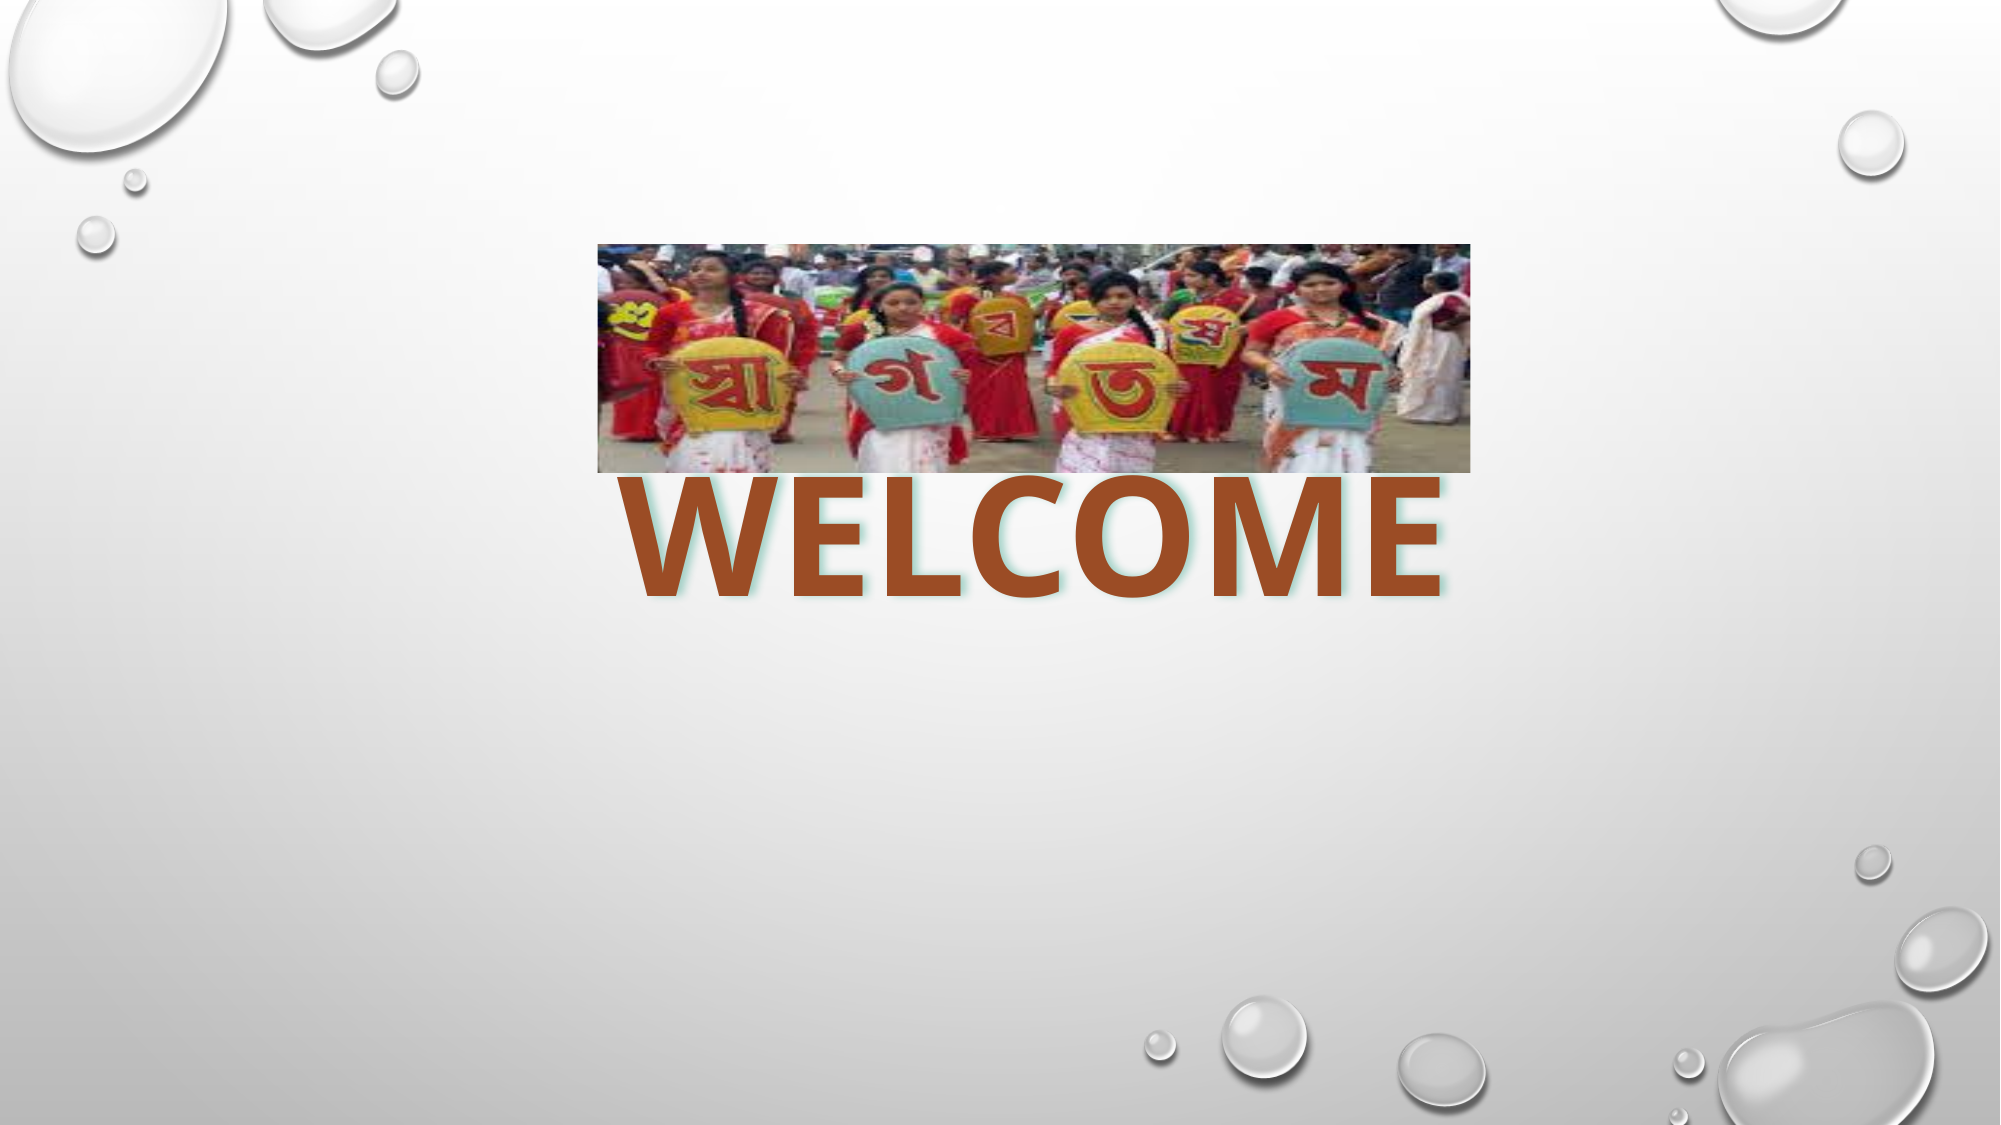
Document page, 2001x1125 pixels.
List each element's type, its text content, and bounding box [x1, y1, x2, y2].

picture [0, 0, 2000, 1125]
text_box WELCOME [510, 422, 1558, 637]
